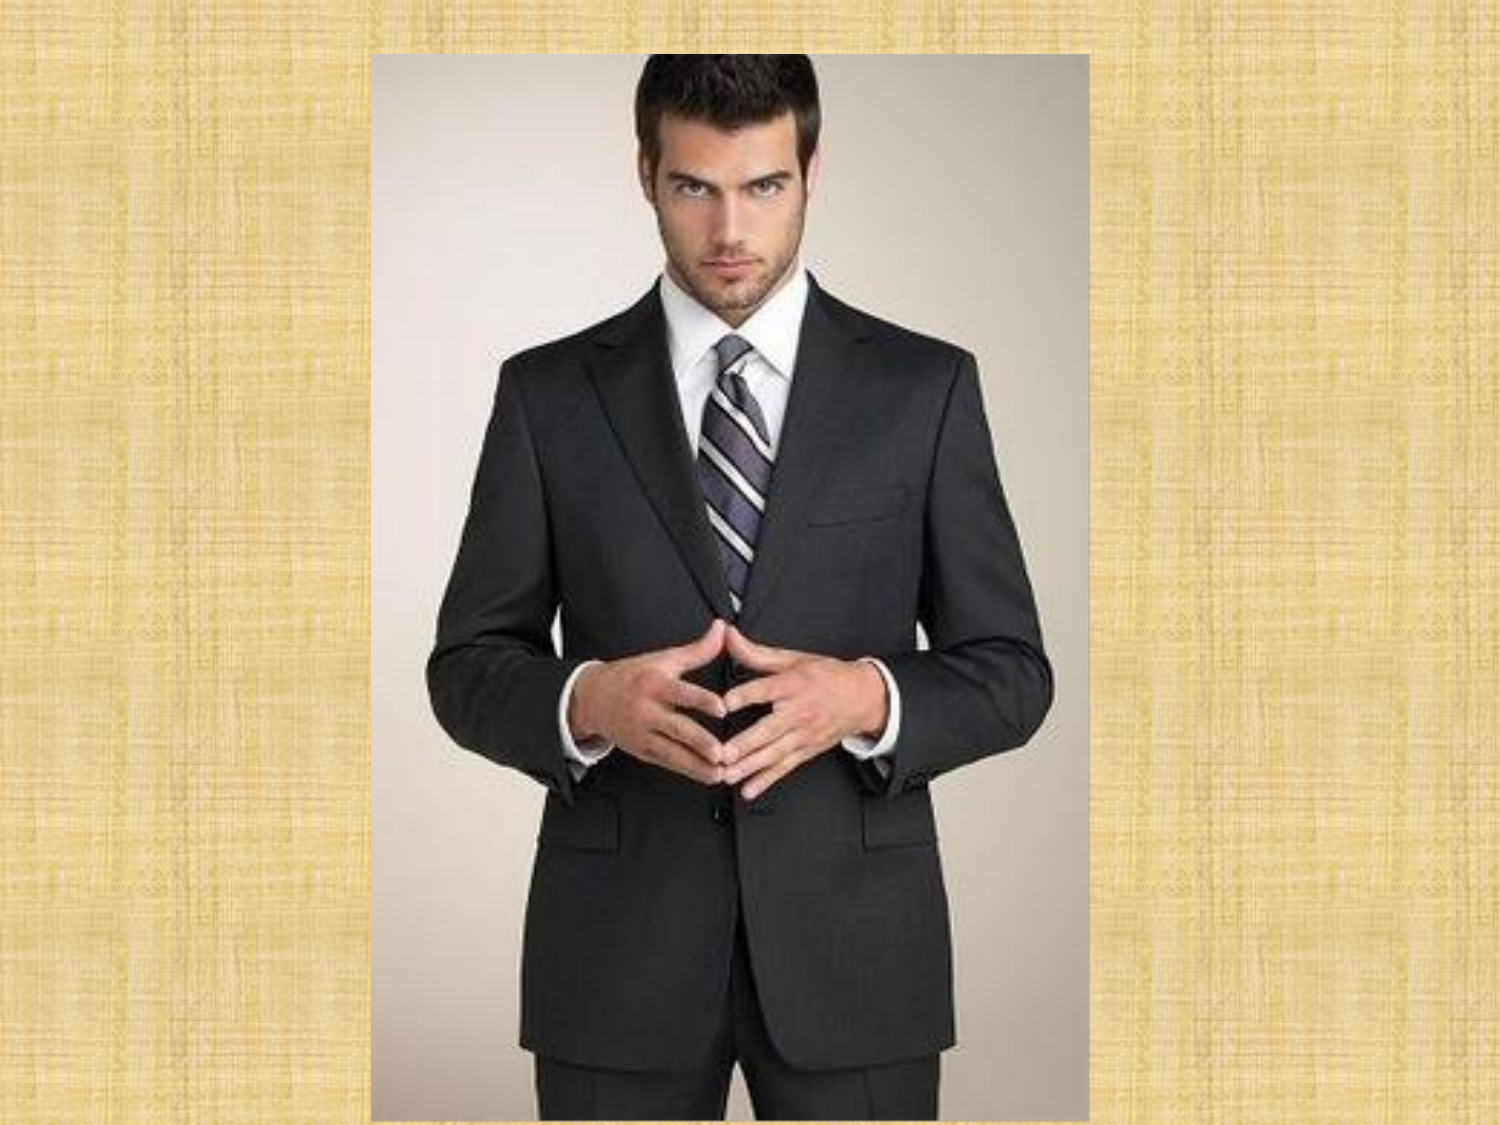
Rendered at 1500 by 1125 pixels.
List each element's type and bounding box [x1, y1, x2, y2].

picture [0, 0, 1500, 1125]
list [371, 54, 1093, 1125]
